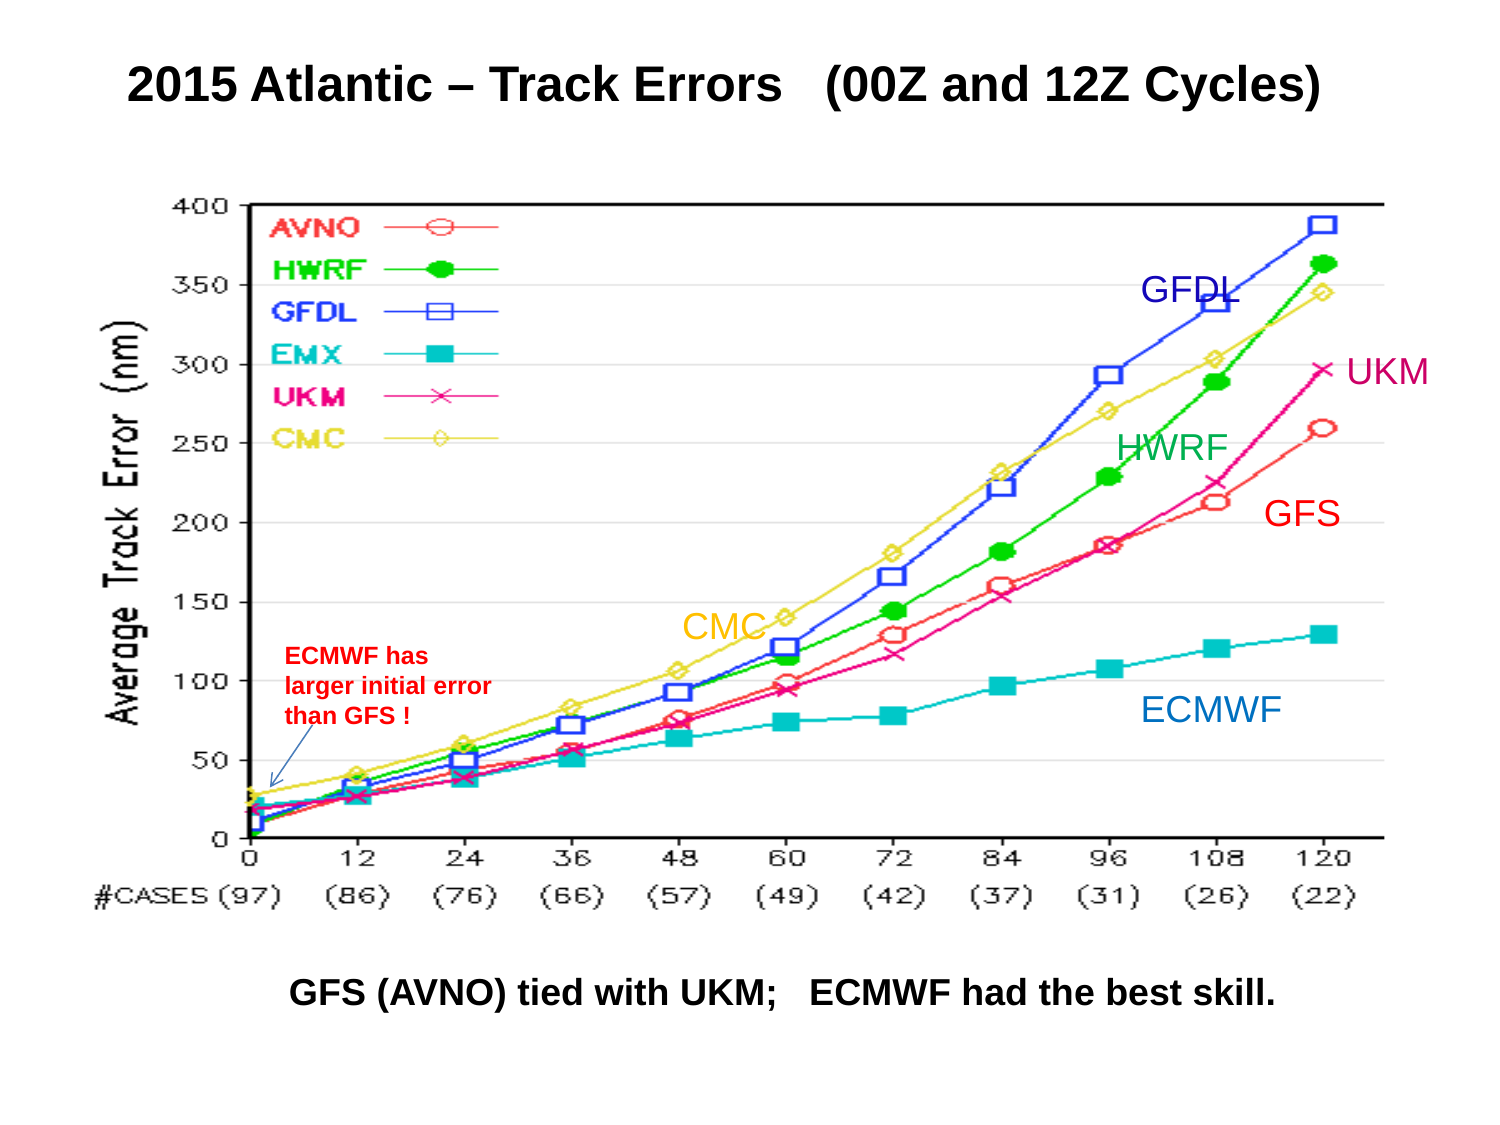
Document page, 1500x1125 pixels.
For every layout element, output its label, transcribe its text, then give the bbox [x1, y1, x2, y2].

text_box 2015 Atlantic – Track Errors (00Z and 12Z Cycles) [112, 43, 1338, 119]
text_box GFS (AVNO) tied with UKM; ECMWF had the best skill. [274, 961, 1293, 1021]
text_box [269, 724, 313, 788]
picture [65, 187, 1385, 928]
text_box UKM [1388, 339, 1445, 400]
